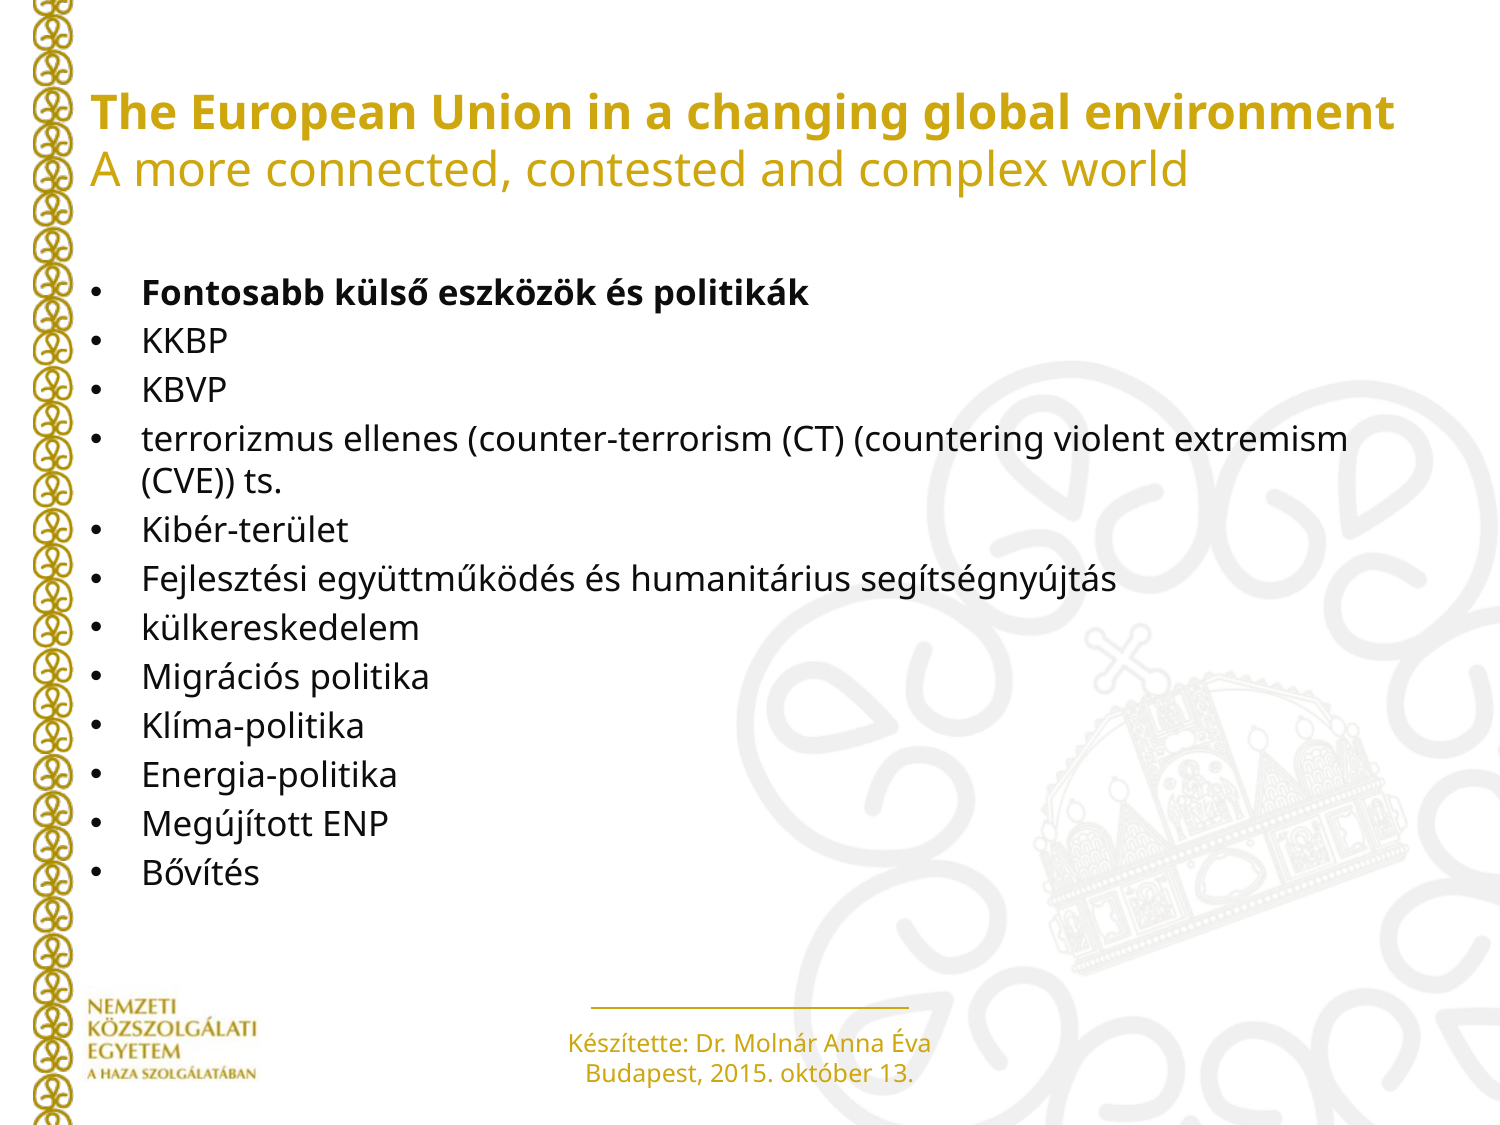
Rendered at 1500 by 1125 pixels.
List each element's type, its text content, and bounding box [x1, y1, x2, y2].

picture [82, 985, 271, 1093]
title The European Union in a changing global environment A more connected, contested and complex world [75, 45, 1425, 233]
list Fontosabb külső eszközök és politikák KKBP KBVP terrorizmus ellenes (counter-terrorism (CT) (countering violent extremism (CVE)) ts. Kibér-terület Fejlesztési együttműködés és humanitárius segítségnyújtás külkereskedelem Migrációs politika Klíma-politika Energia-politika Megújított ENP Bővítés [75, 262, 1425, 906]
picture [33, 0, 74, 1125]
picture [731, 349, 1500, 1125]
picture [731, 1066, 735, 1080]
